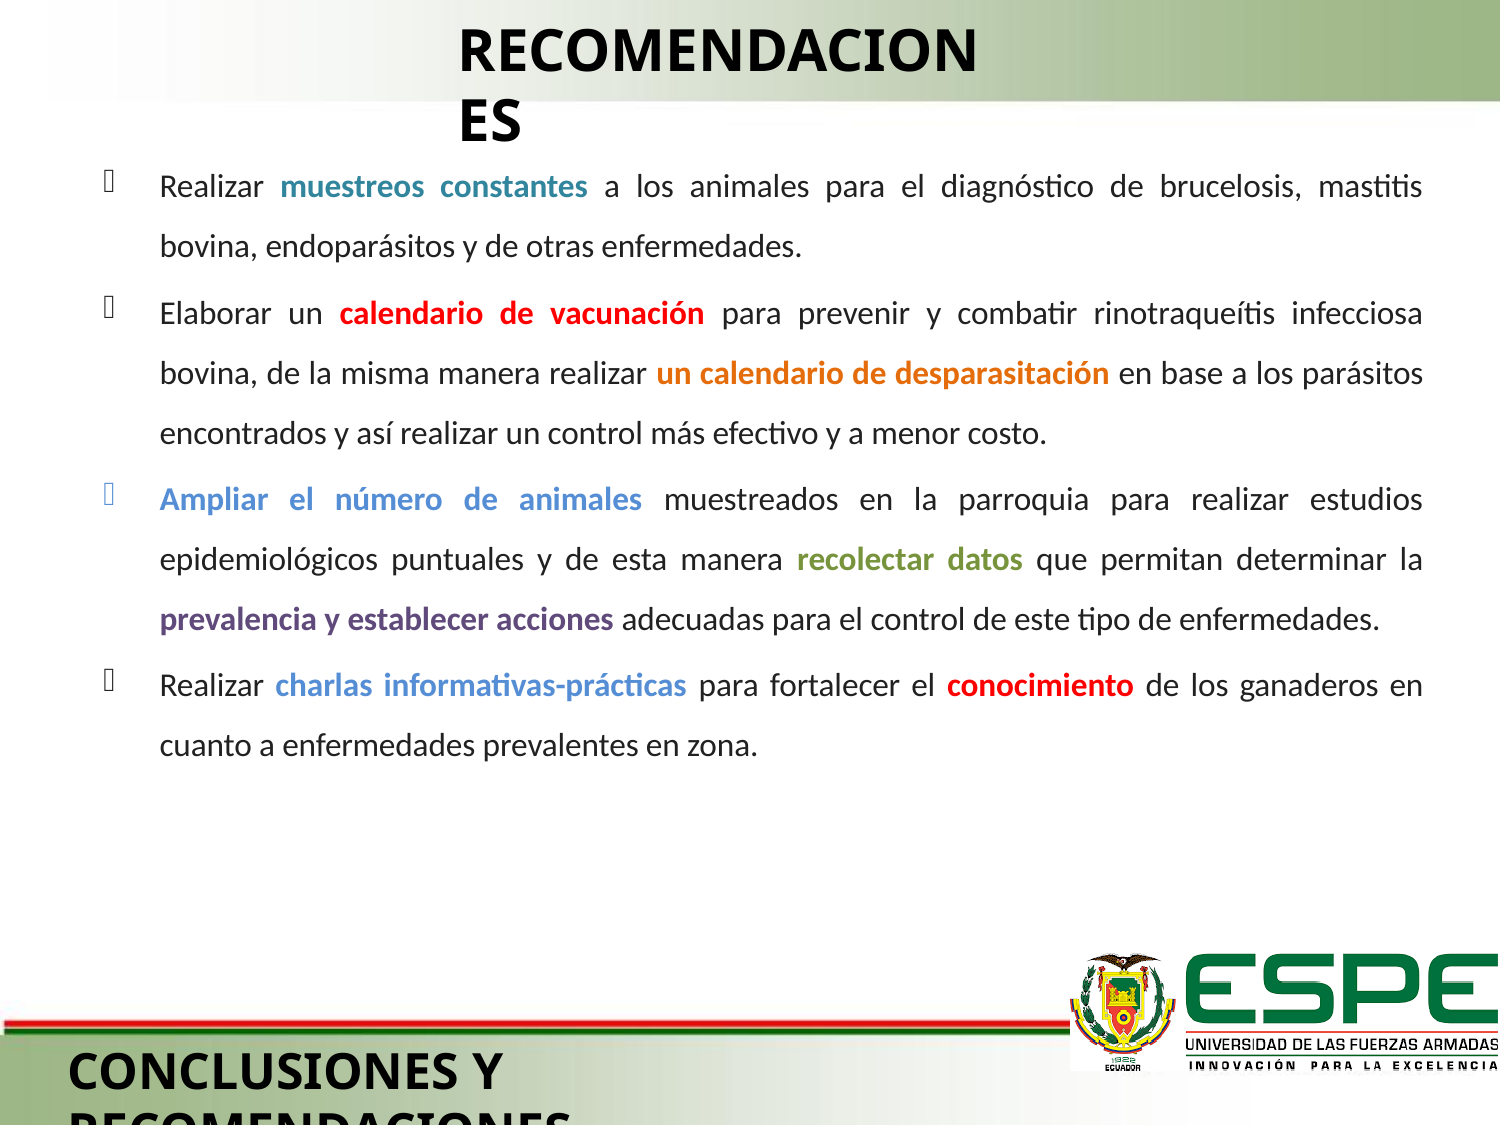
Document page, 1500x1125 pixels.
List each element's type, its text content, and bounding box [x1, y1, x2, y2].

text_box CONCLUSIONES Y RECOMENDACIONES [53, 1031, 998, 1125]
text_box RECOMENDACIONES [442, 5, 998, 137]
list Realizar muestreos constantes a los animales para el diagnóstico de brucelosis, mastitis bovina, endoparásitos y de otras enfermedades. Elaborar un calendario de vacunación para prevenir y combatir rinotraqueítis infecciosa bovina, de la misma manera realizar un calendario de desparasitación en base a los parásitos encontrados y así realizar un control más efectivo y a menor costo. Ampliar el número de animales muestreados en la parroquia para realizar estudios epidemiológicos puntuales y de esta manera recolectar datos que permitan determinar la prevalencia y establecer acciones adecuadas para el control de este tipo de enfermedades. Realizar charlas informativas-prácticas para fortalecer el conocimiento de los ganaderos en cuanto a enfermedades prevalentes en zona. [88, 137, 1439, 880]
picture [0, 0, 1500, 1125]
